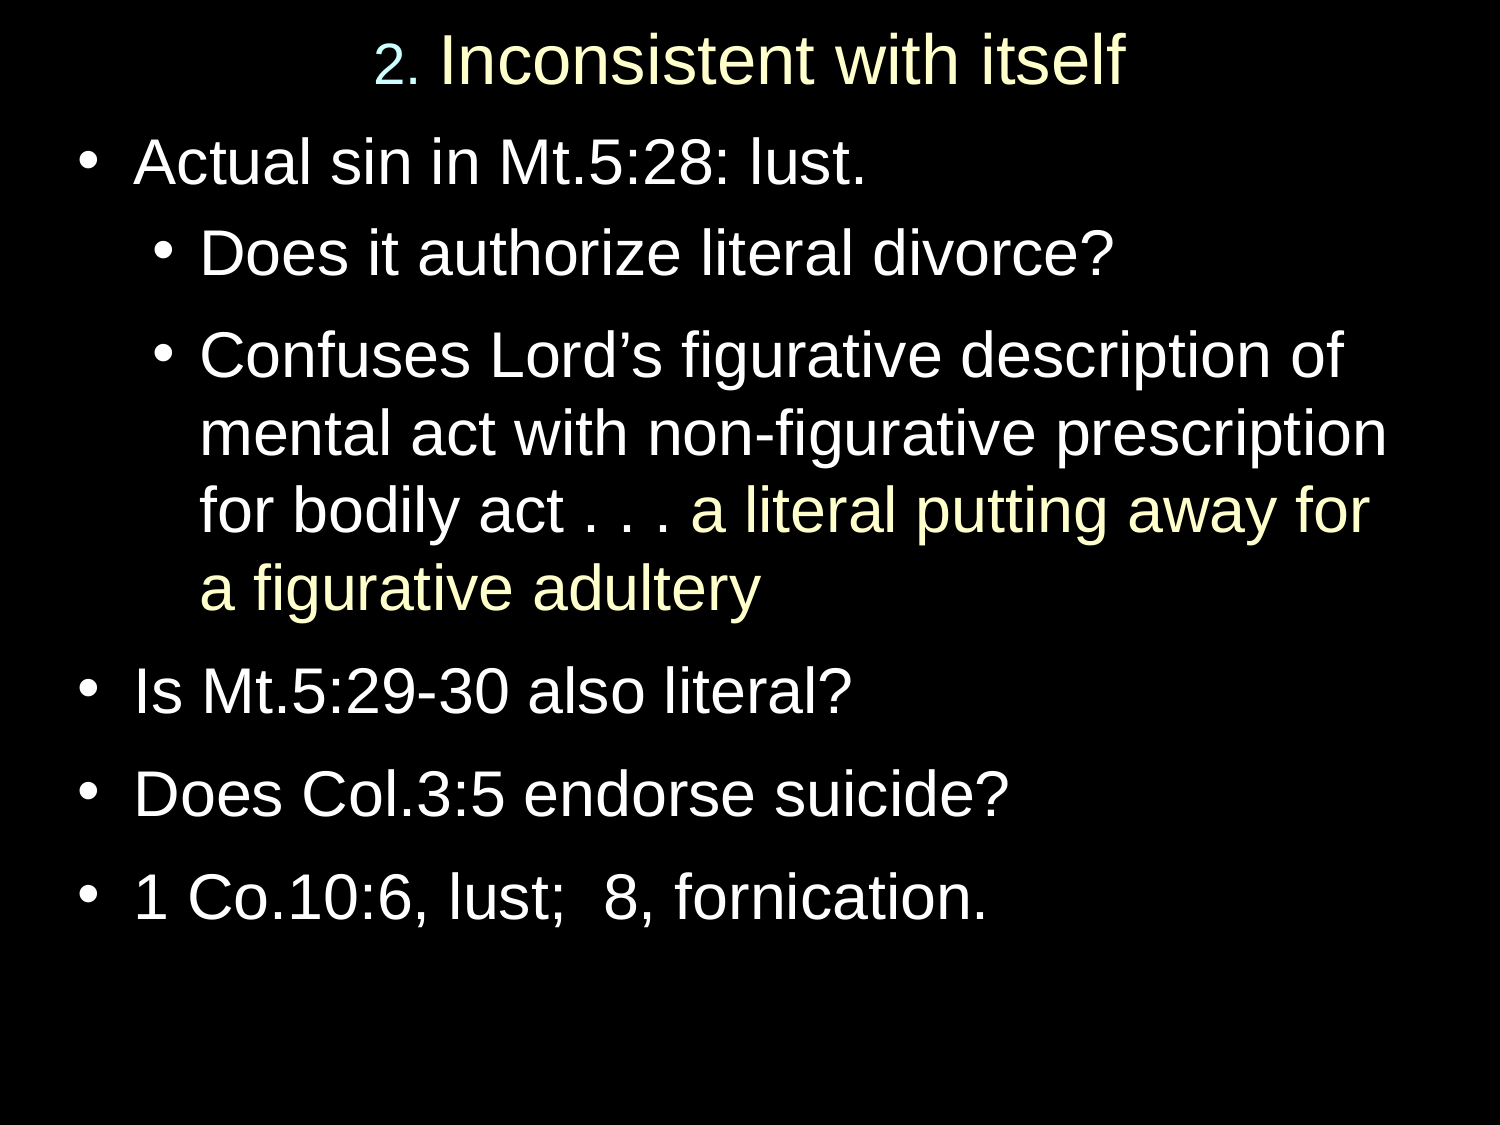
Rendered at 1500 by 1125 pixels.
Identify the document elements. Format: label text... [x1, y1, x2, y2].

list Actual sin in Mt.5:28: lust. Does it authorize literal divorce? Confuses Lord’s figurative description of mental act with non-figurative prescription for bodily act . . . a literal putting away for a figurative adultery Is Mt.5:29-30 also literal? Does Col.3:5 endorse suicide? 1 Co.10:6, lust; 8, fornication. [62, 112, 1438, 1050]
title 2. Inconsistent with itself [7, 0, 1493, 113]
